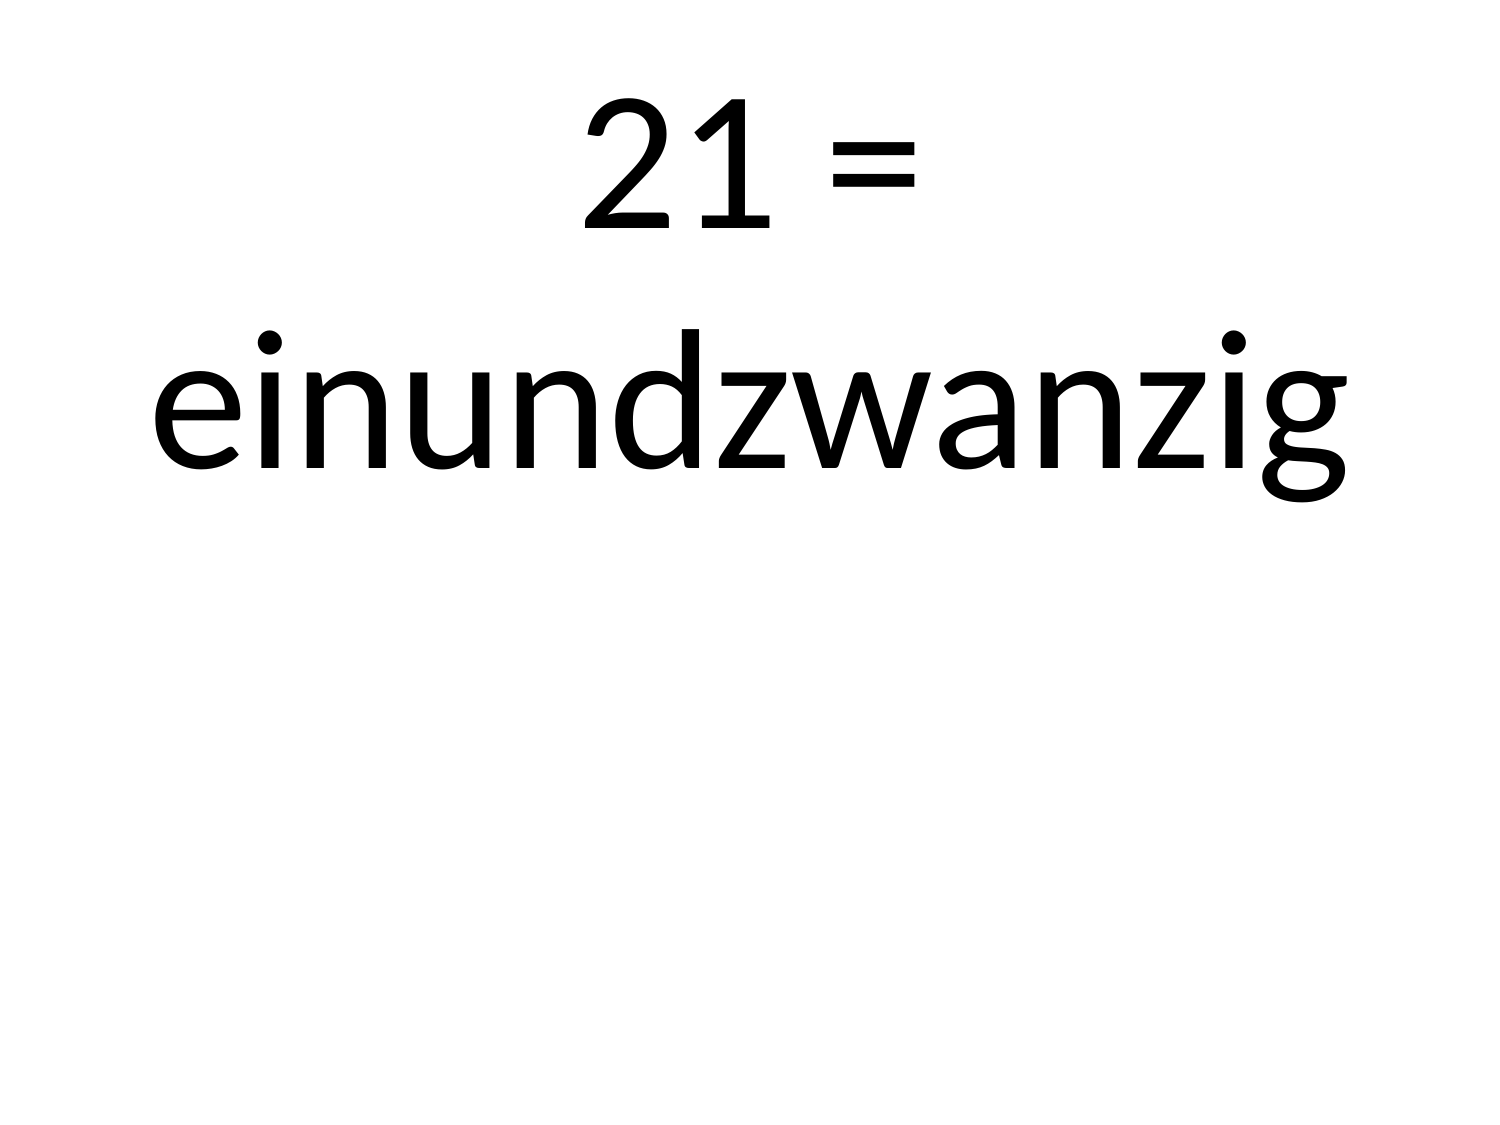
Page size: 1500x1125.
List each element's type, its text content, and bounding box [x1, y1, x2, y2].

title 21 = einundzwanzig [75, 174, 1425, 363]
